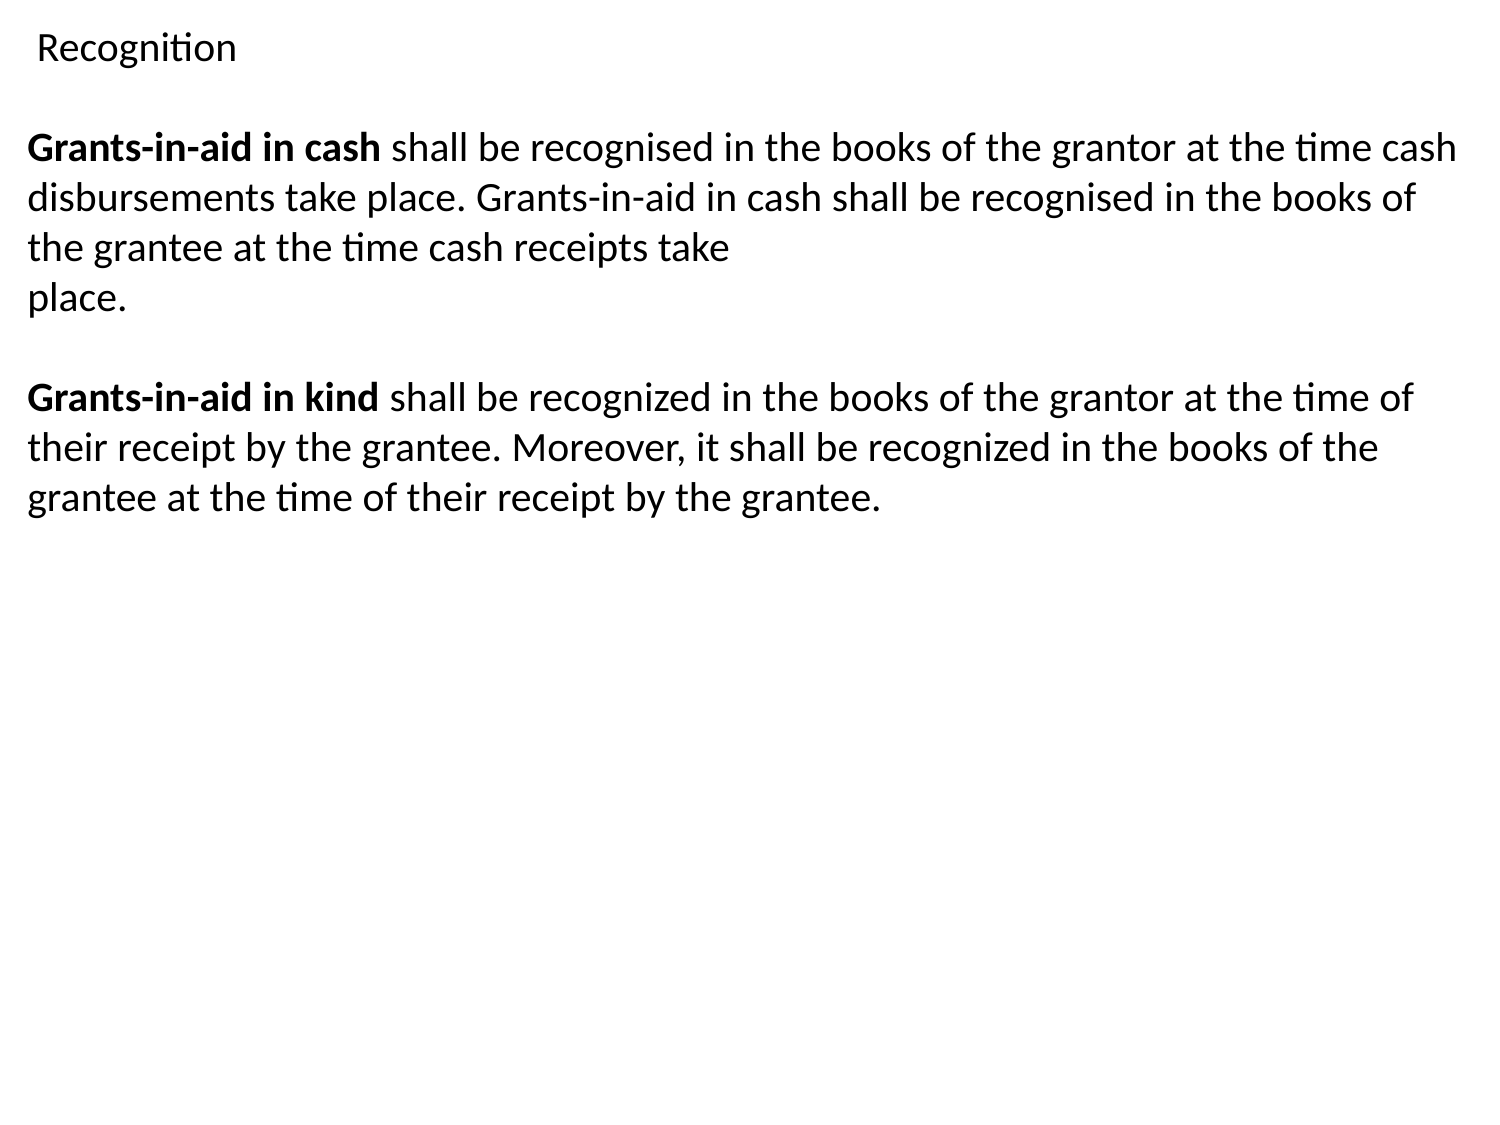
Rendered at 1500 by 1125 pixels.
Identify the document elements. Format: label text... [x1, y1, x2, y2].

text_box Recognition Grants-in-aid in cash shall be recognised in the books of the grantor at the time cash disbursements take place. Grants-in-aid in cash shall be recognised in the books of the grantee at the time cash receipts take place. Grants-in-aid in kind shall be recognized in the books of the grantor at the time of their receipt by the grantee. Moreover, it shall be recognized in the books of the grantee at the time of their receipt by the grantee. [12, 12, 1475, 1125]
